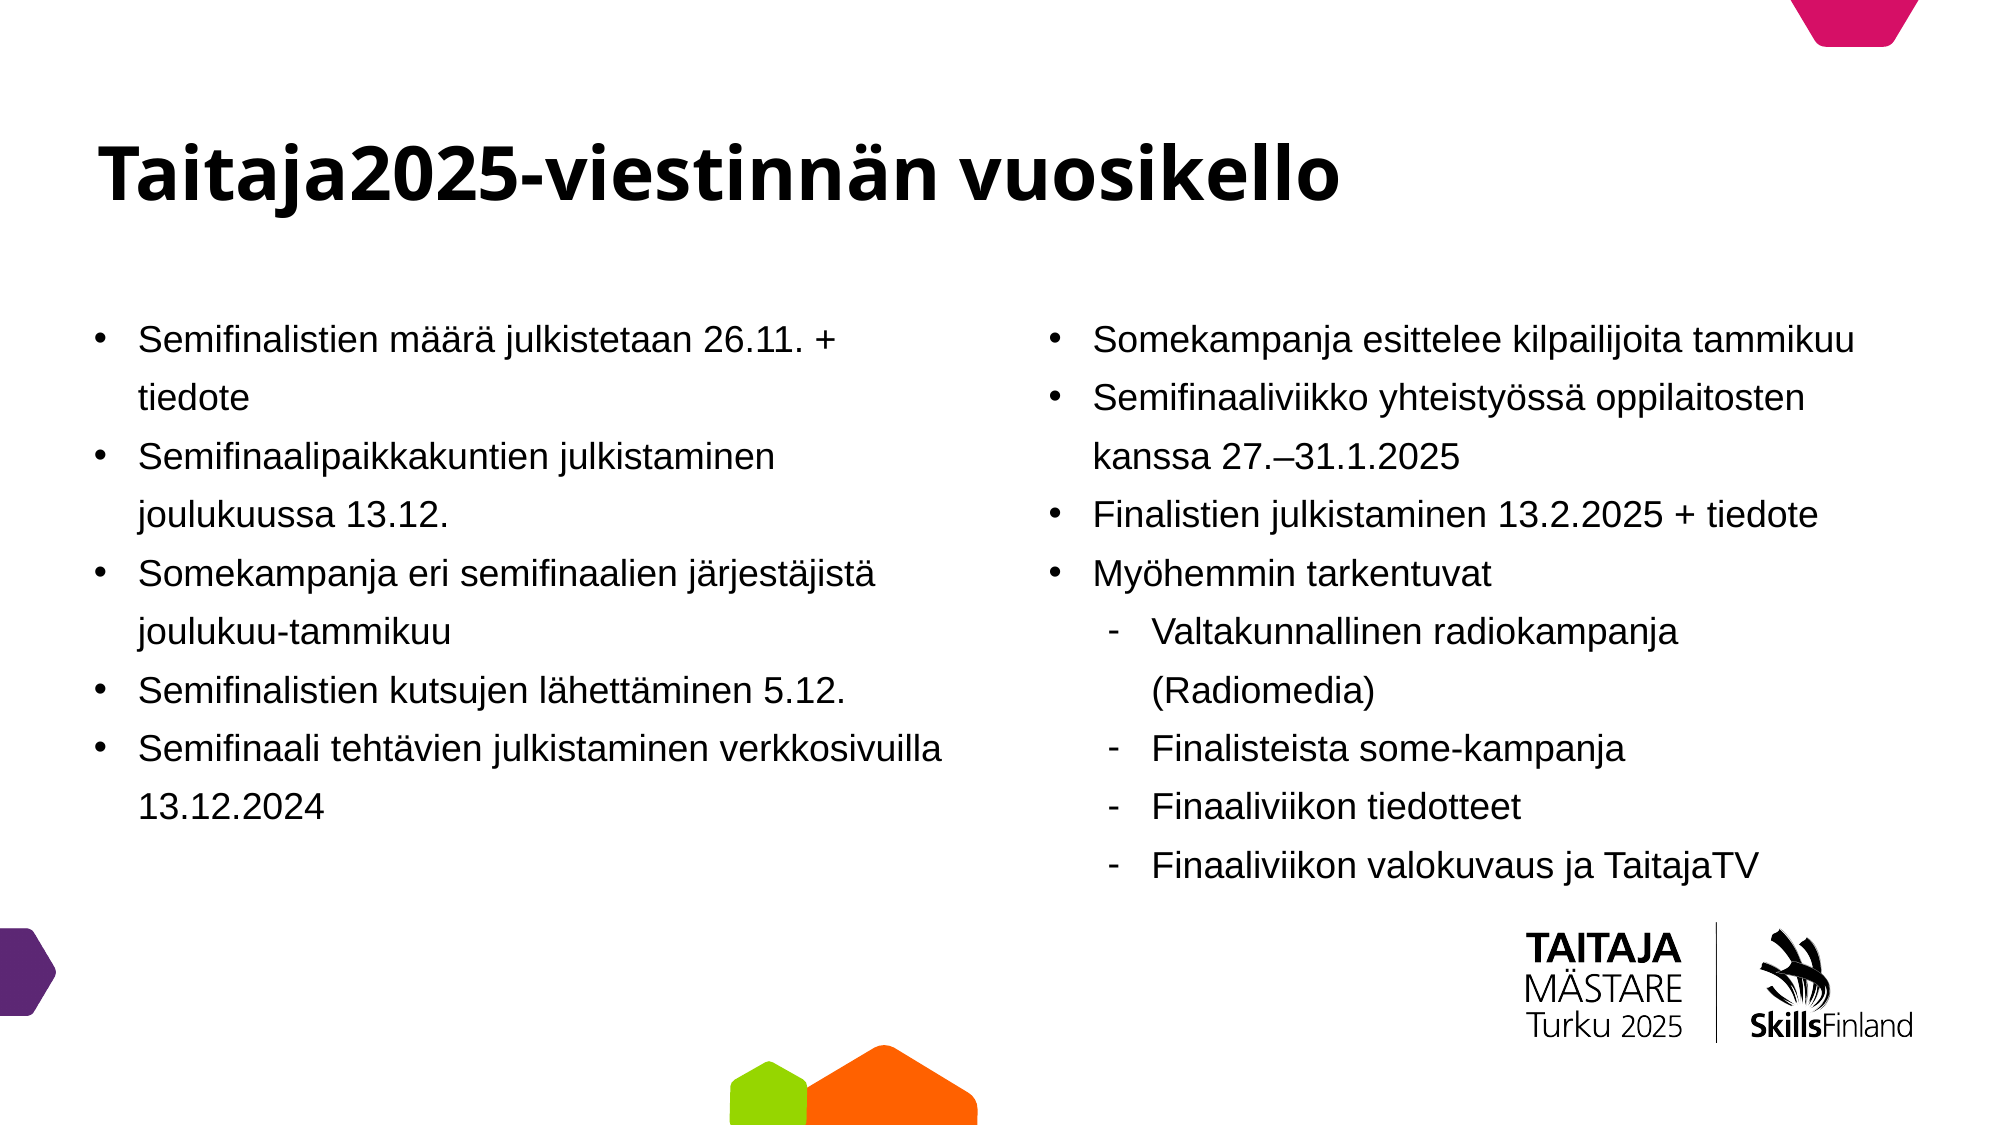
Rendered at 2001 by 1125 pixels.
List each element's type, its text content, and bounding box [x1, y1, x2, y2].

list Somekampanja esittelee kilpailijoita tammikuu Semifinaaliviikko yhteistyössä oppilaitosten kanssa 27.–31.1.2025 Finalistien julkistaminen 13.2.2025 + tiedote Myöhemmin tarkentuvat Valtakunnallinen radiokampanja (Radiomedia) Finalisteista some-kampanja Finaaliviikon tiedotteet Finaaliviikon valokuvaus ja TaitajaTV [1048, 301, 1911, 898]
title Taitaja2025-viestinnän vuosikello [97, 90, 1911, 216]
list Semifinalistien määrä julkistetaan 26.11. + tiedote Semifinaalipaikkakuntien julkistaminen joulukuussa 13.12. Somekampanja eri semifinaalien järjestäjistä joulukuu-tammikuu Semifinalistien kutsujen lähettäminen 5.12. Semifinaali tehtävien julkistaminen verkkosivuilla 13.12.2024 [93, 301, 957, 898]
picture [1526, 922, 1912, 1043]
picture [0, 929, 56, 1016]
